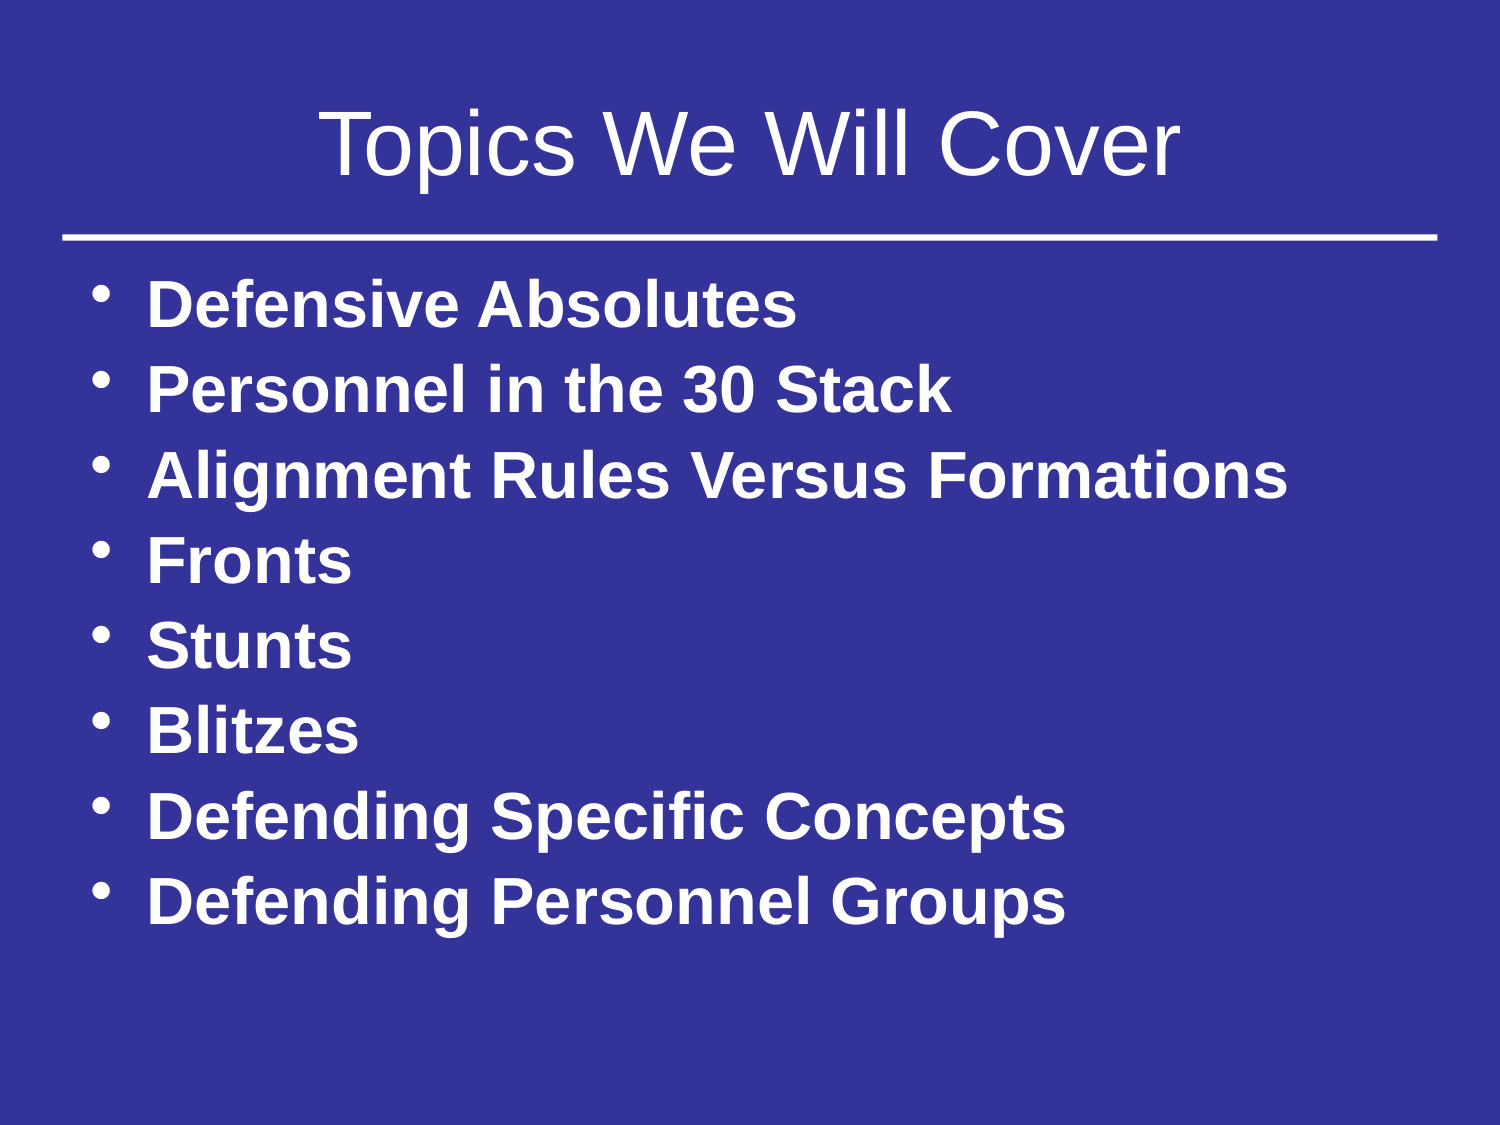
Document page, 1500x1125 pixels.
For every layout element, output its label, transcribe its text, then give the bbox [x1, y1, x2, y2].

list Defensive Absolutes Personnel in the 30 Stack Alignment Rules Versus Formations Fronts Stunts Blitzes Defending Specific Concepts Defending Personnel Groups [74, 262, 1426, 1006]
title Topics We Will Cover [74, 44, 1426, 233]
